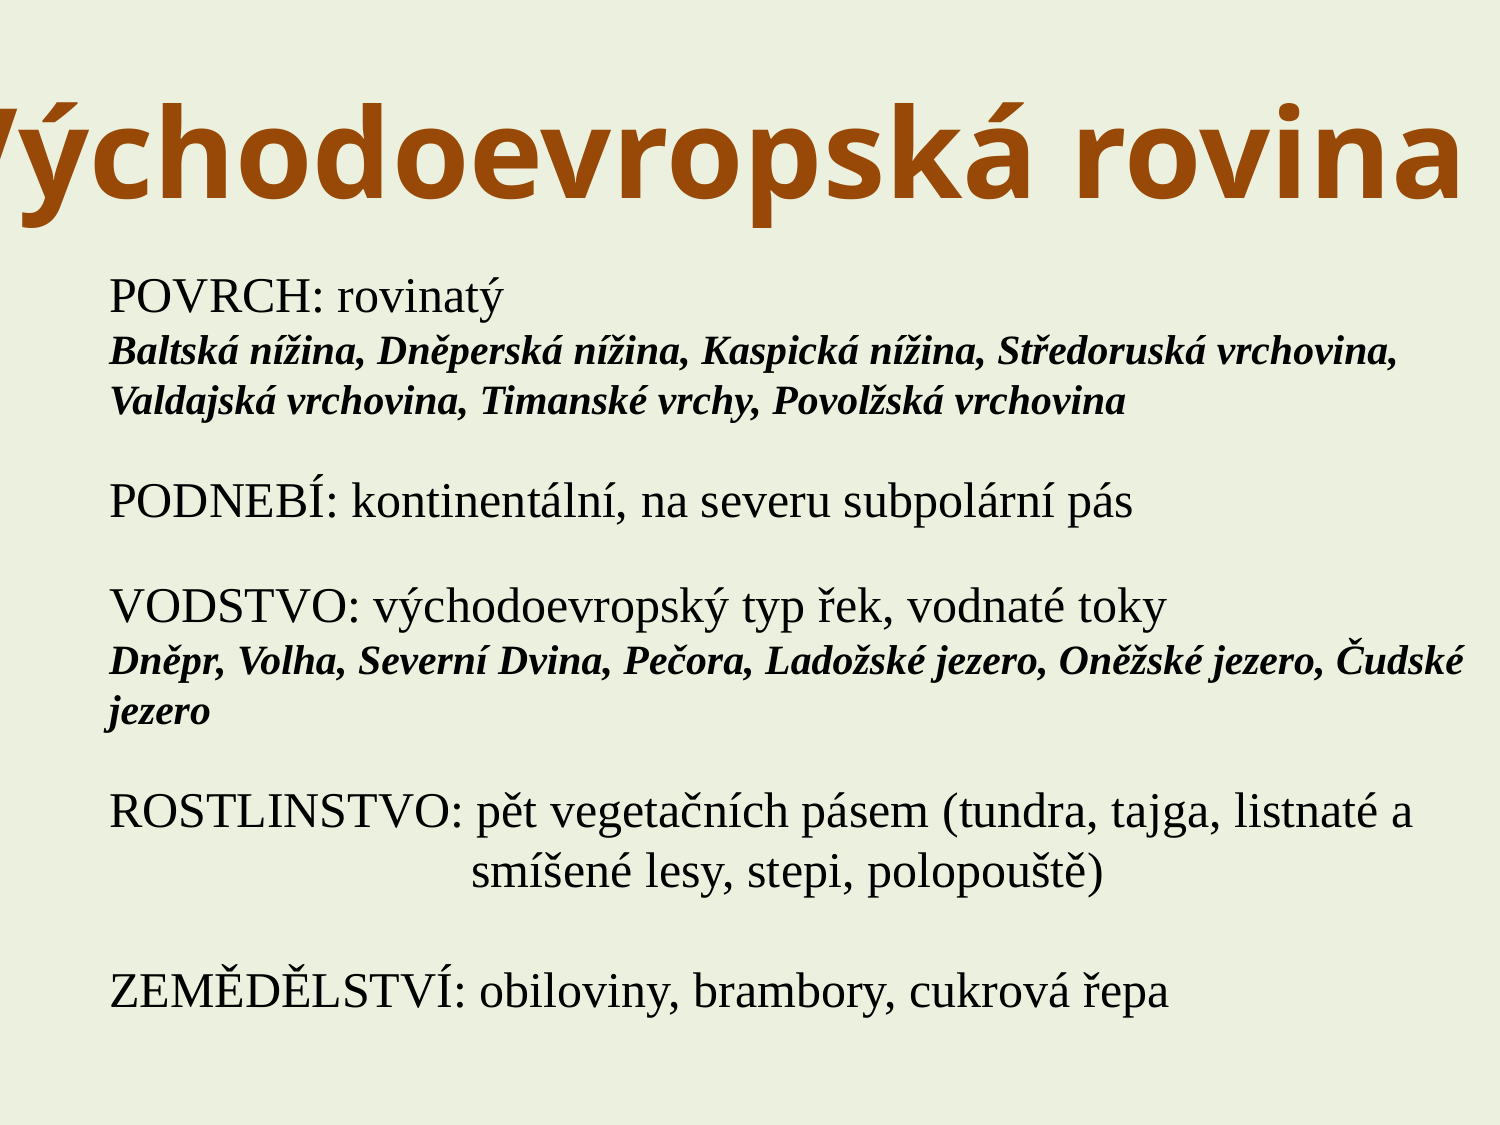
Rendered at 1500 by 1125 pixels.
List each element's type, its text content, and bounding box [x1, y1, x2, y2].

text_box Východoevropská rovina [0, 66, 1483, 232]
text_box POVRCH: rovinatý Baltská nížina, Dněperská nížina, Kaspická nížina, Středoruská vrchovina, Valdajská vrchovina, Timanské vrchy, Povolžská vrchovina PODNEBÍ: kontinentální, na severu subpolární pás VODSTVO: východoevropský typ řek, vodnaté toky Dněpr, Volha, Severní Dvina, Pečora, Ladožské jezero, Oněžské jezero, Čudské jezero ROSTLINSTVO: pět vegetačních pásem (tundra, tajga, listnaté a smíšené lesy, stepi, polopouště) ZEMĚDĚLSTVÍ: obiloviny, brambory, cukrová řepa [94, 255, 1500, 1086]
